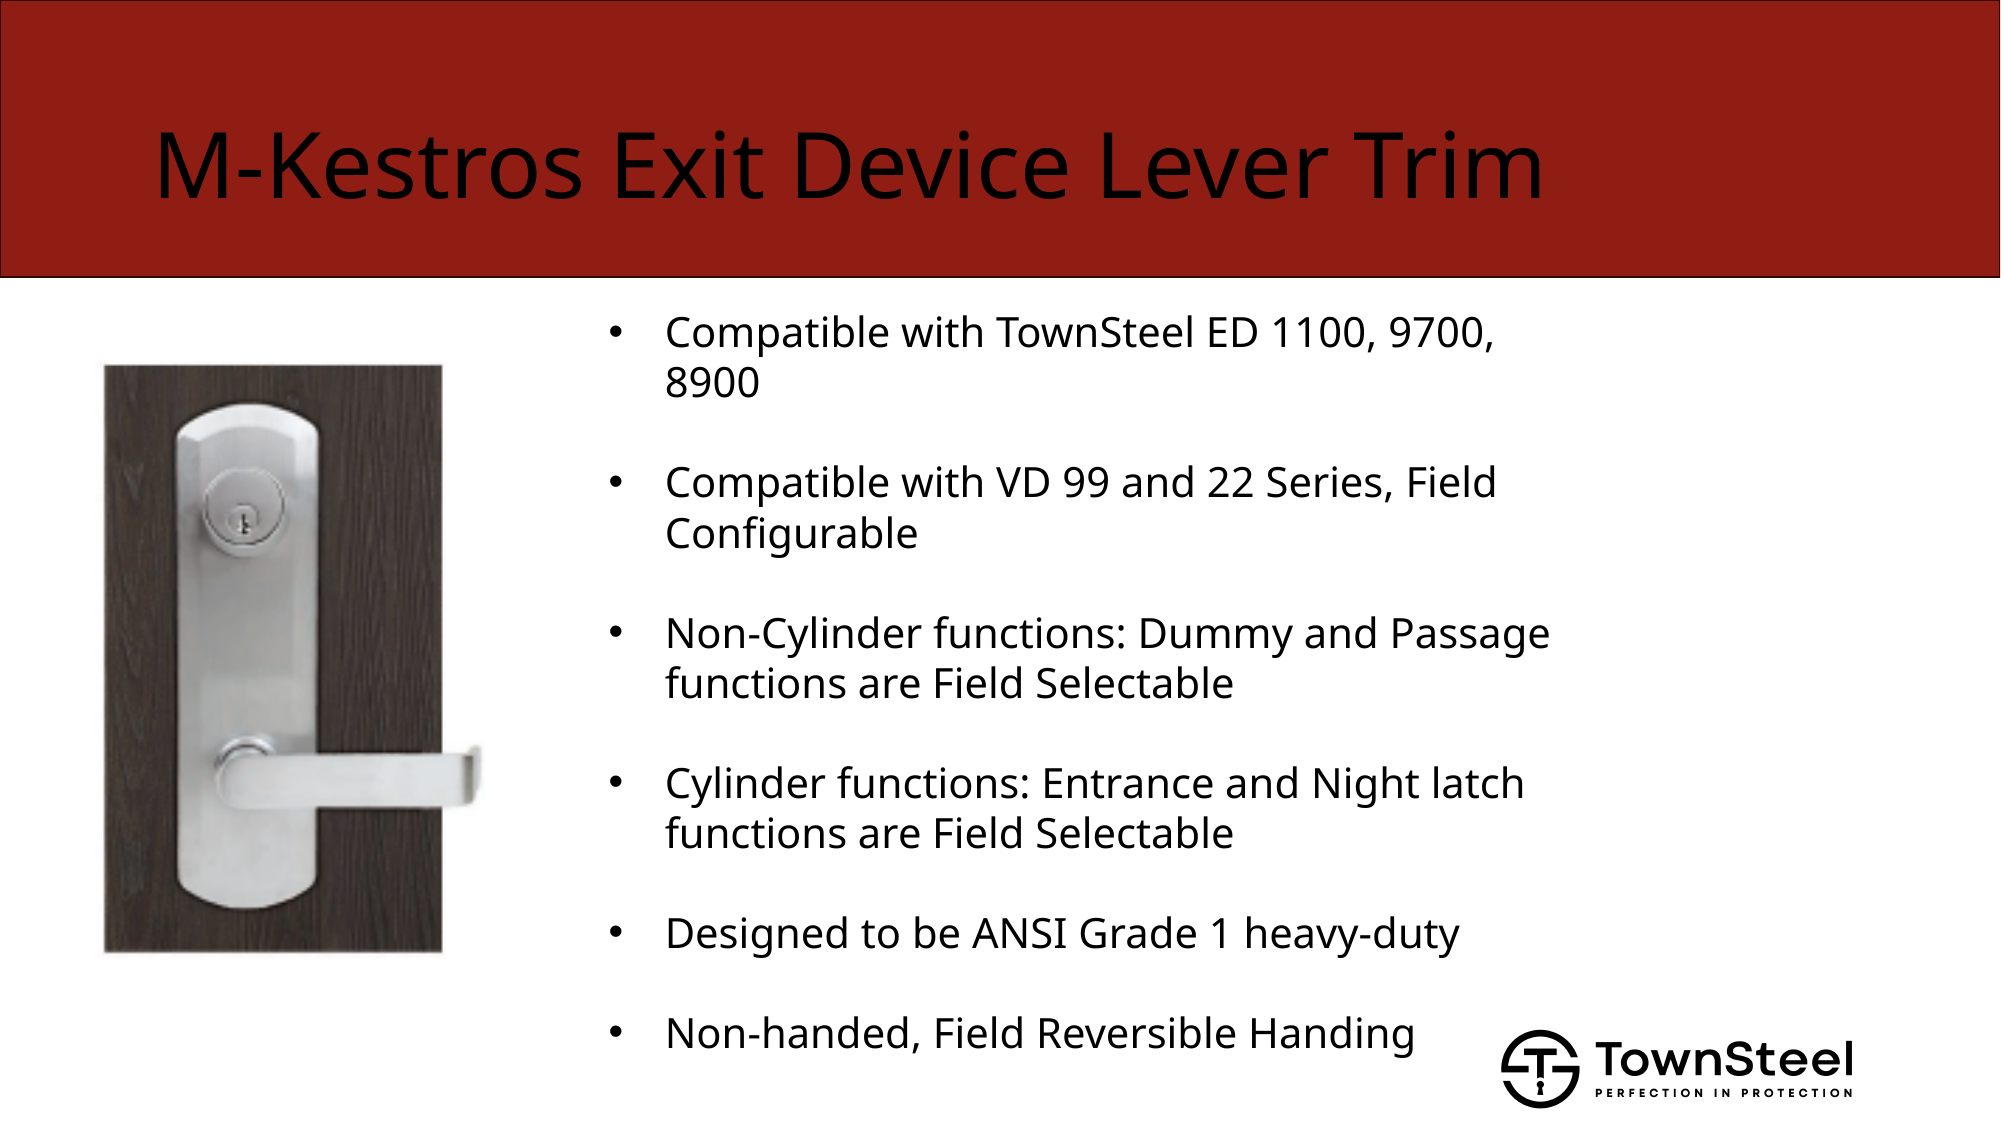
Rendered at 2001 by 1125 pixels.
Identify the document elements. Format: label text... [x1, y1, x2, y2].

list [77, 338, 488, 962]
text_box Compatible with TownSteel ED 1100, 9700, 8900 Compatible with VD 99 and 22 Series, Field Configurable Non-Cylinder functions: Dummy and Passage functions are Field Selectable Cylinder functions: Entrance and Night latch functions are Field Selectable Designed to be ANSI Grade 1 heavy-duty Non-handed, Field Reversible Handing [593, 298, 1609, 1109]
title M-Kestros Exit Device Lever Trim [137, 59, 1863, 278]
picture [1490, 1013, 1863, 1125]
